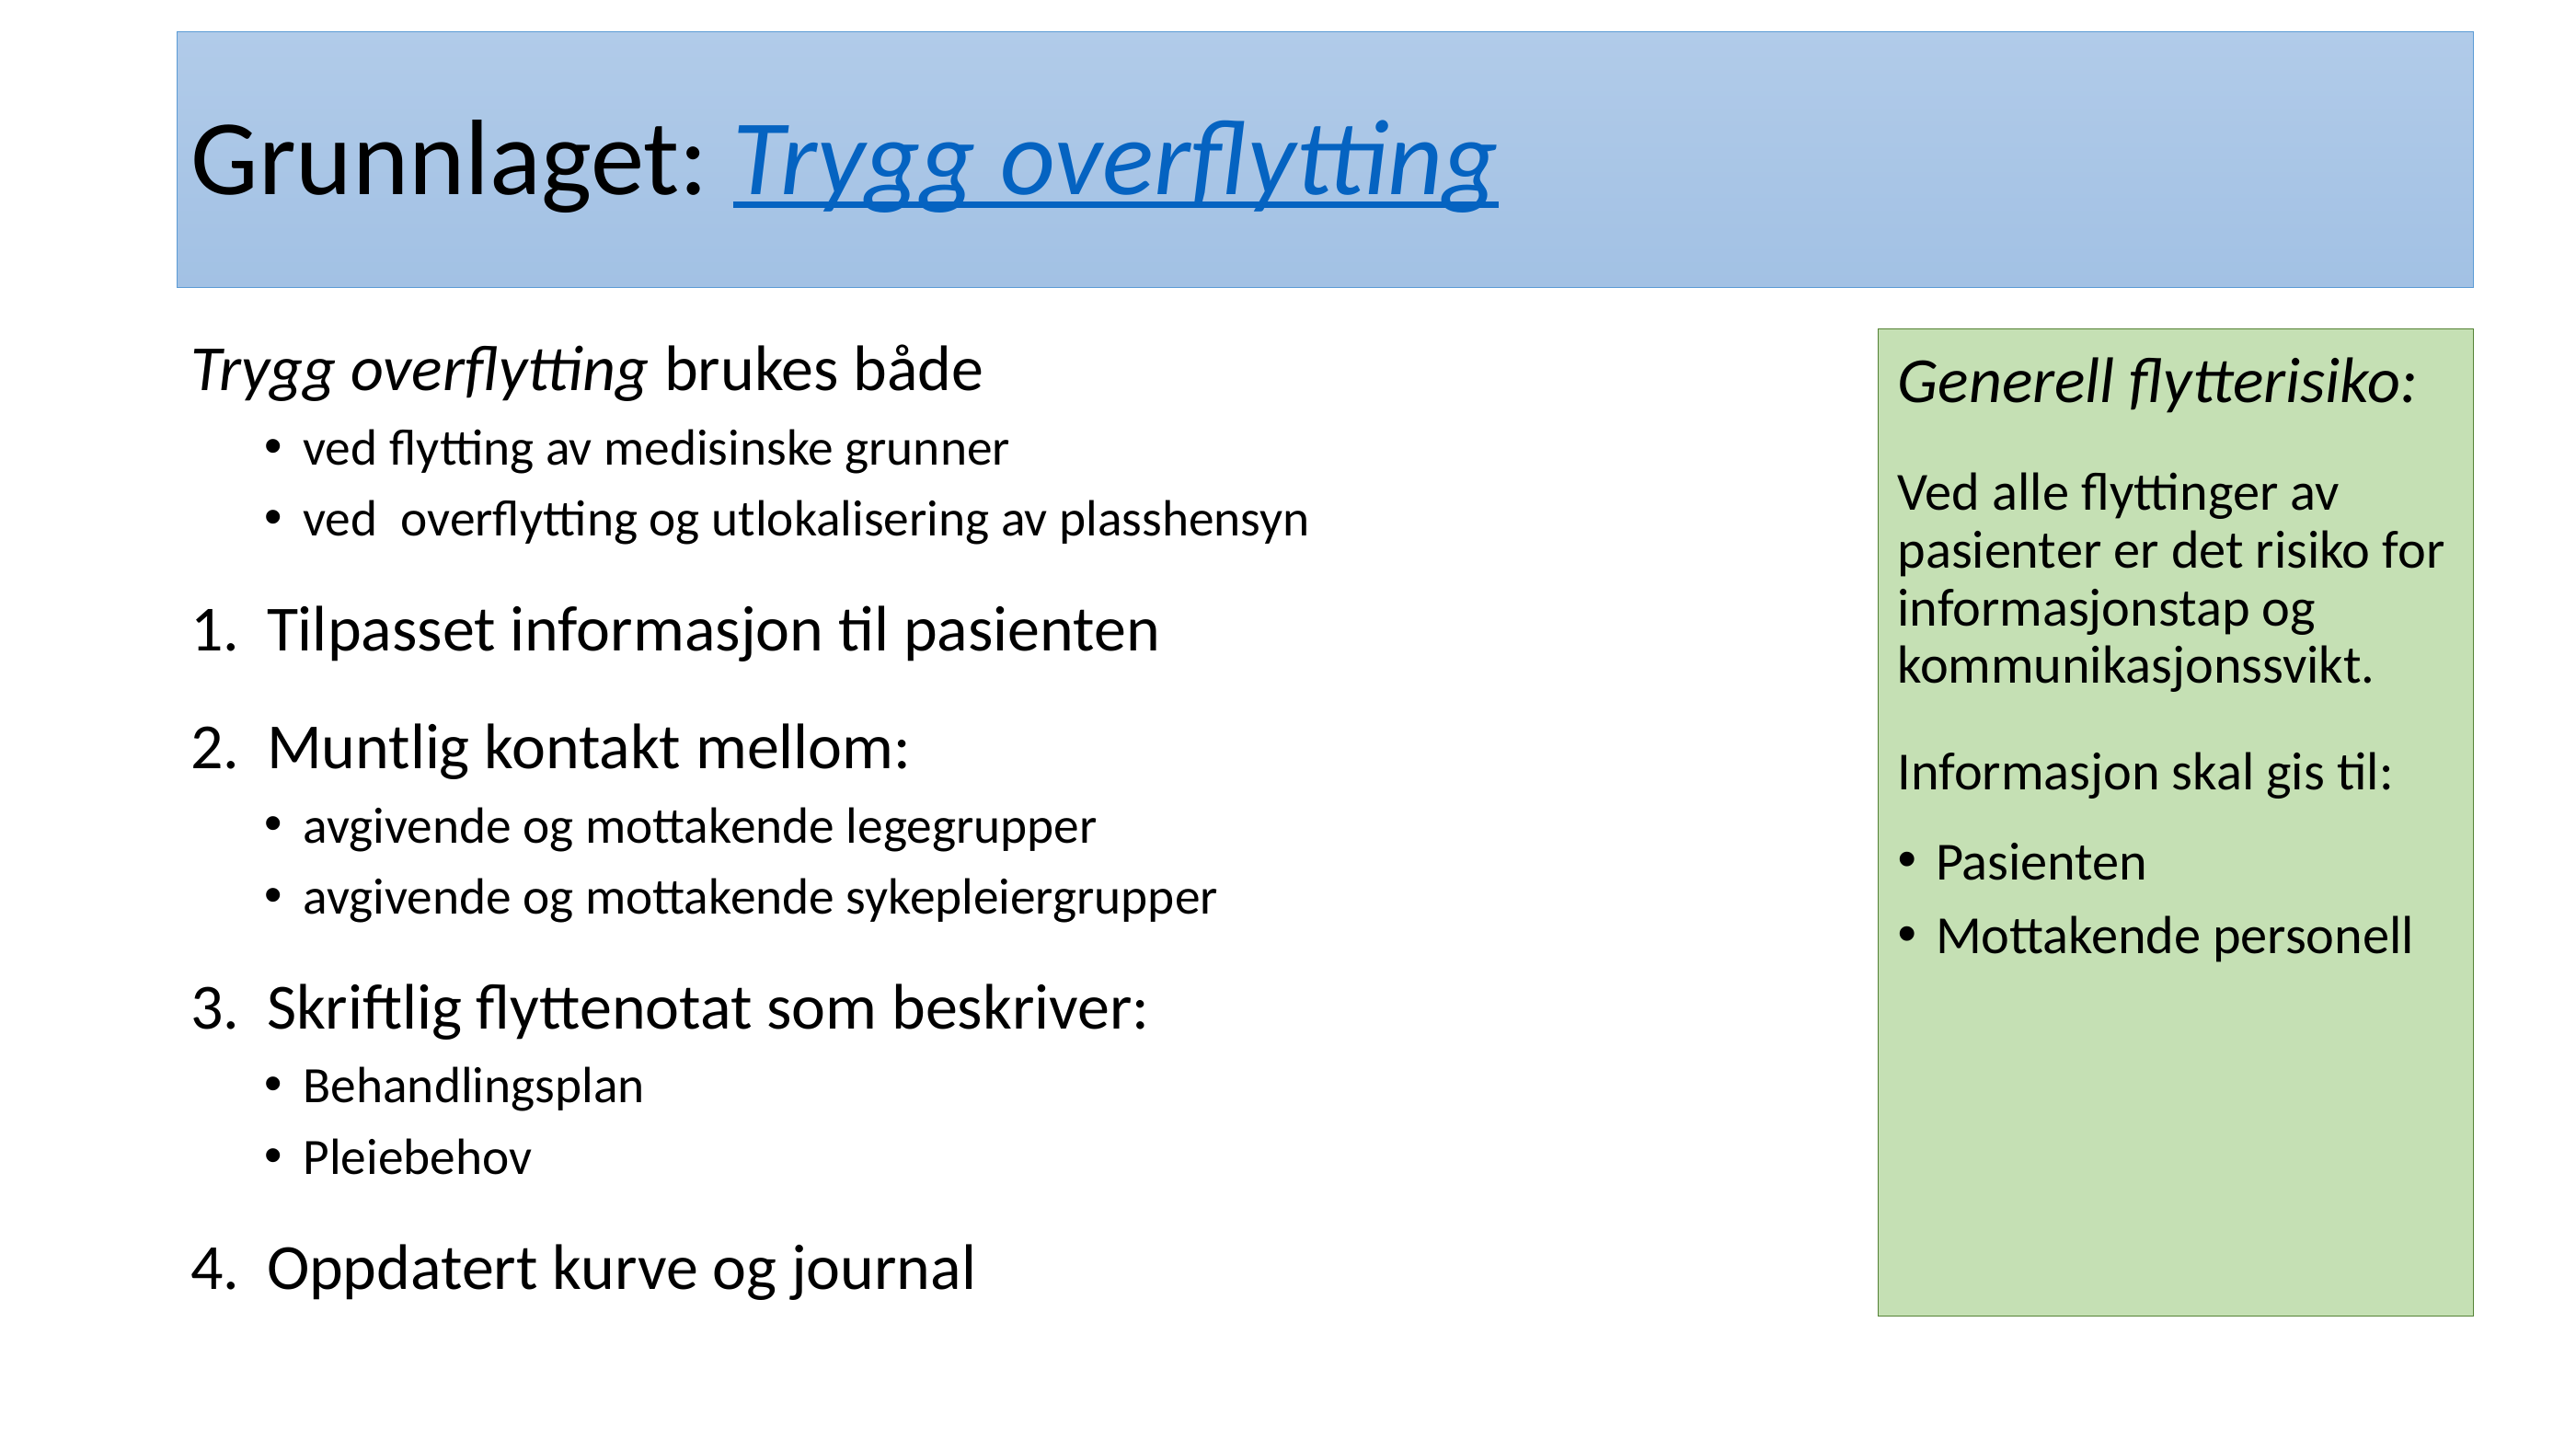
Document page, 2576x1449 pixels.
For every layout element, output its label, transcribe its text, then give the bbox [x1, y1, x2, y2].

list Trygg overflytting brukes både ved flytting av medisinske grunner ved overflytting og utlokalisering av plasshensyn Tilpasset informasjon til pasienten Muntlig kontakt mellom: avgivende og mottakende legegrupper avgivende og mottakende sykepleiergrupper Skriftlig flyttenotat som beskriver: Behandlingsplan Pleiebehov Oppdatert kurve og journal [177, 328, 1851, 1317]
text_box Generell flytterisiko: Ved alle flyttinger av pasienter er det risiko for informasjonstap og kommunikasjonssvikt. Informasjon skal gis til: Pasienten Mottakende personell [1878, 328, 2474, 1317]
title Grunnlaget: Trygg overflytting [177, 31, 2474, 288]
